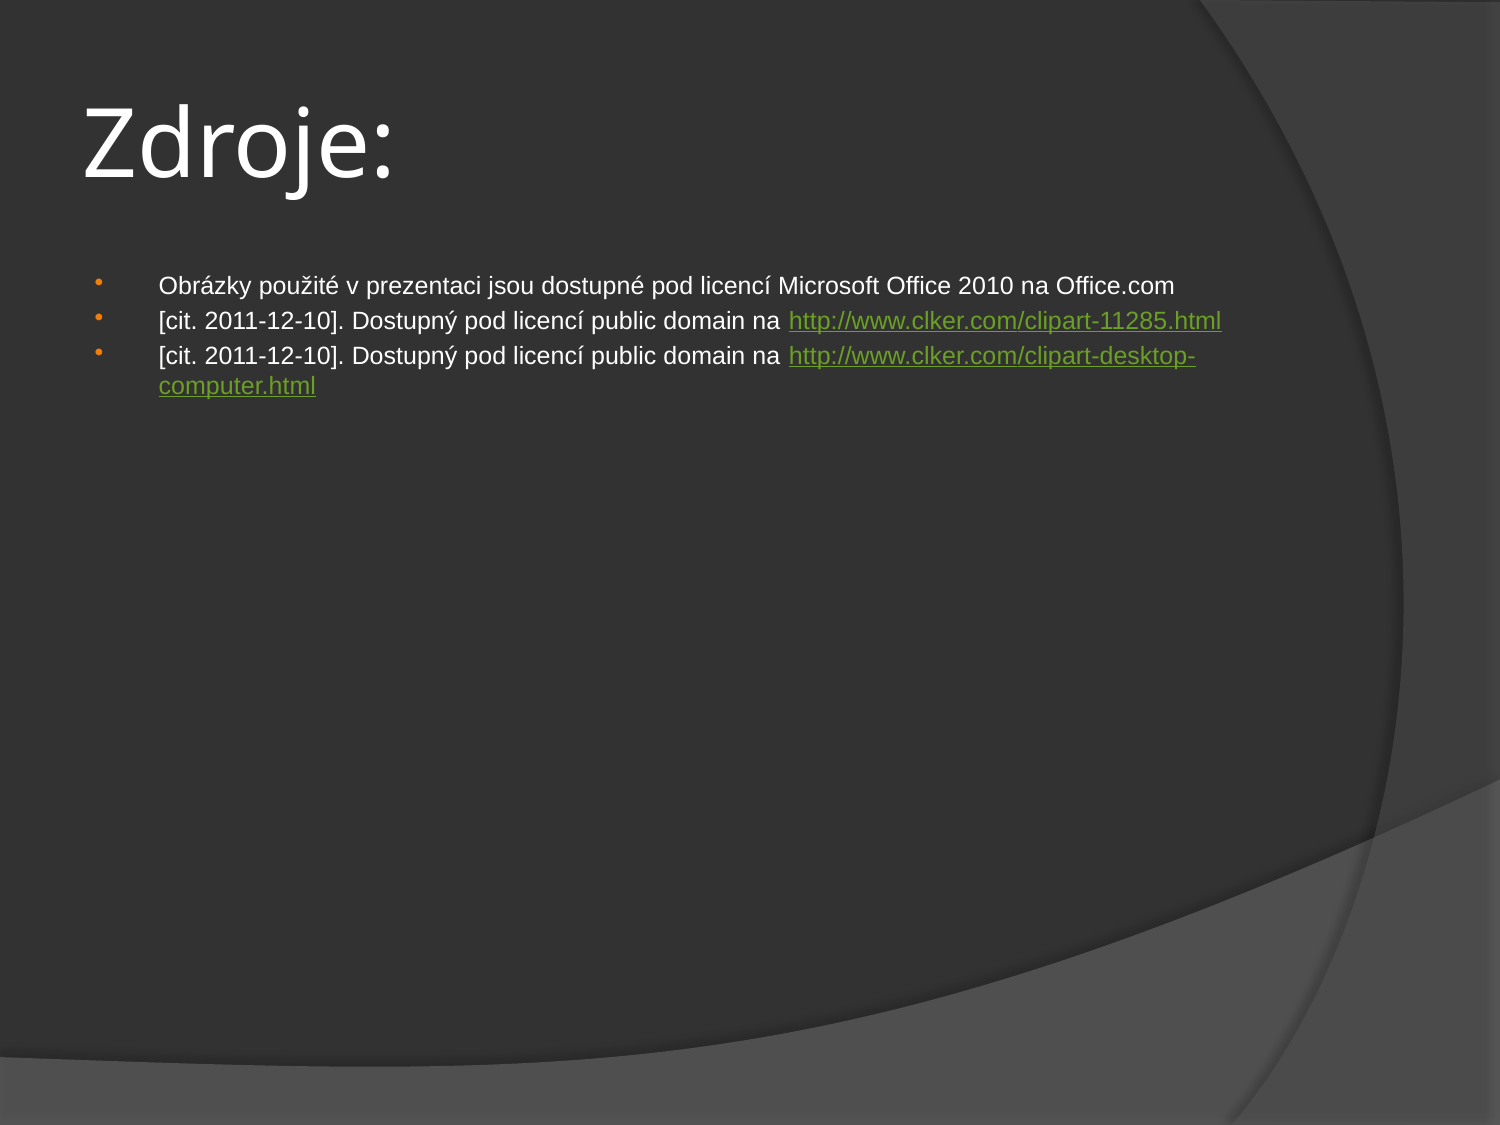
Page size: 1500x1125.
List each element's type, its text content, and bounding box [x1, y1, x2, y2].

title Zdroje: [75, 45, 1300, 233]
list Obrázky použité v prezentaci jsou dostupné pod licencí Microsoft Office 2010 na Office.com [cit. 2011-12-10]. Dostupný pod licencí public domain na http://www.clker.com/clipart-11285.html [cit. 2011-12-10]. Dostupný pod licencí public domain na http://www.clker.com/clipart-desktop-computer.html [75, 262, 1300, 1005]
